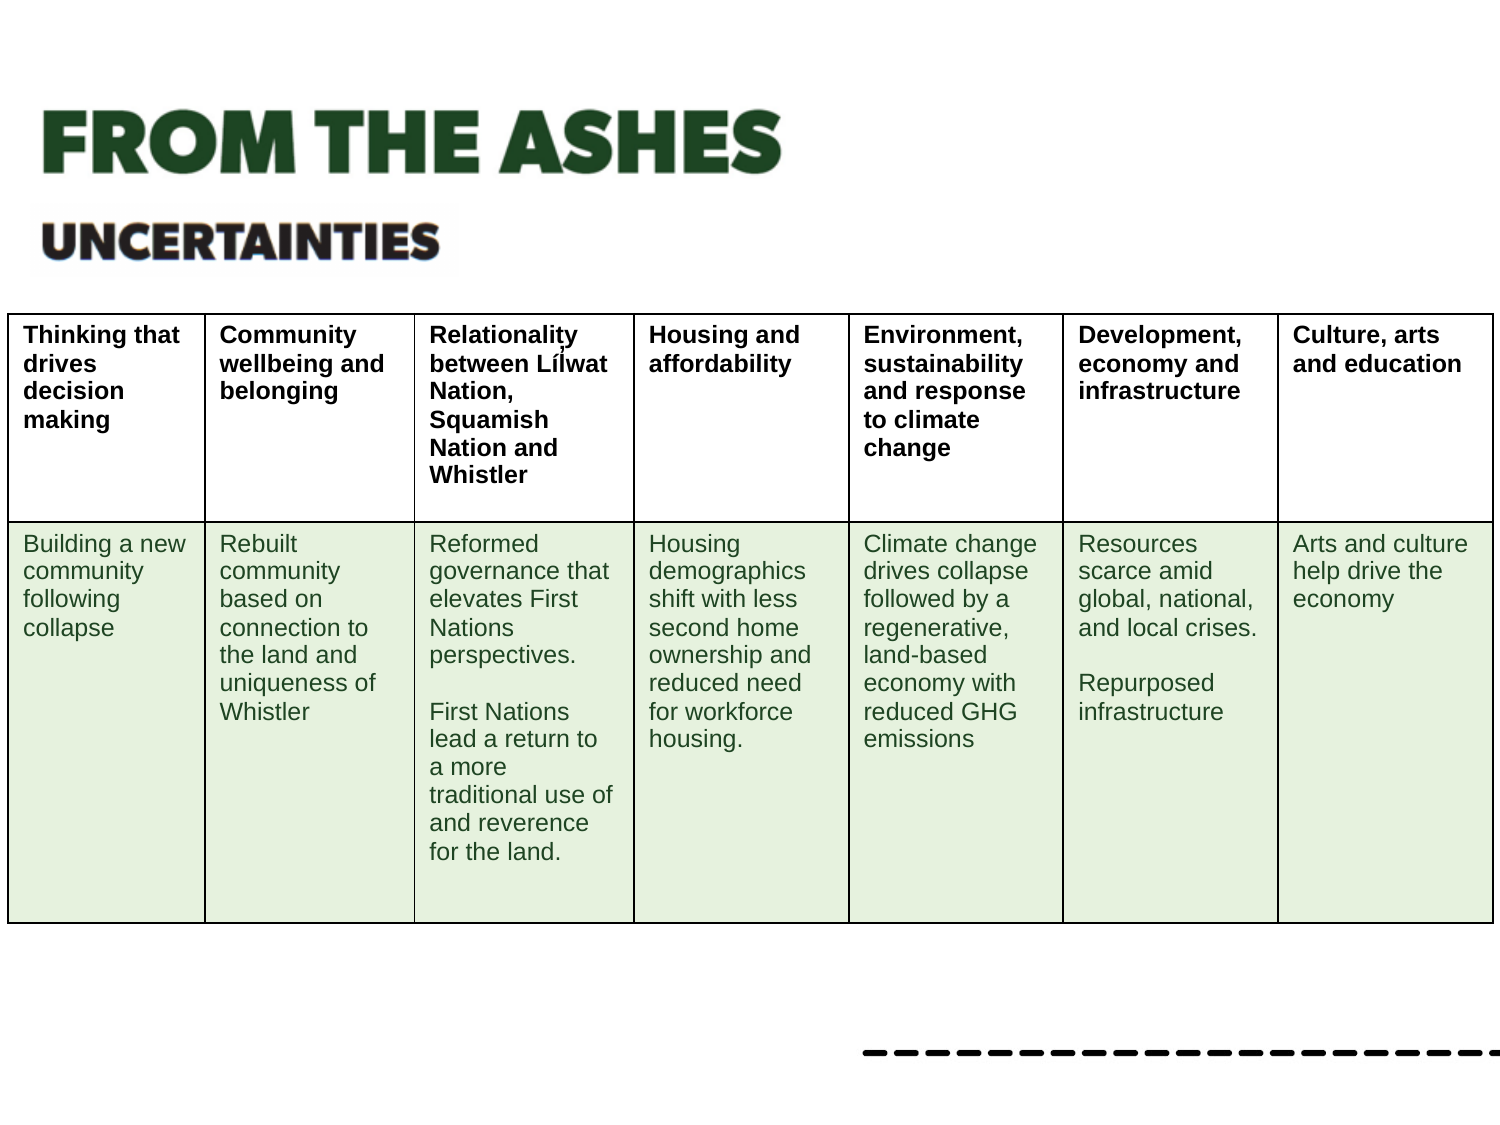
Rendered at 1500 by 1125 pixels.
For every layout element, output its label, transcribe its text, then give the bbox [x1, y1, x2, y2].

table_header Community wellbeing and belonging [206, 315, 414, 521]
table_cell Reformed governance that elevates First Nations perspectives. First Nations lead a return to a more traditional use of and reverence for the land. [415, 523, 633, 922]
table_cell Housing demographics shift with less second home ownership and reduced need for workforce housing. [635, 523, 848, 922]
table_cell Rebuilt community based on connection to the land and uniqueness of Whistler [206, 523, 414, 922]
table_header Thinking that drives decision making [9, 315, 204, 521]
table_header Relationality between Líl̓wat Nation, Squamish Nation and Whistler [415, 315, 633, 521]
table_header Culture, arts and education [1279, 315, 1492, 521]
table_cell Building a new community following collapse [9, 523, 204, 922]
table_header Environment, sustainability and response to climate change [850, 315, 1062, 521]
picture [0, 0, 1500, 1125]
table_cell Resources scarce amid global, national, and local crises. Repurposed infrastructure [1064, 523, 1277, 922]
table_cell Arts and culture help drive the economy [1279, 523, 1492, 922]
table_header Development, economy and infrastructure [1064, 315, 1277, 521]
table_header Housing and affordability [635, 315, 848, 521]
table_cell Climate change drives collapse followed by a regenerative, land-based economy with reduced GHG emissions [850, 523, 1062, 922]
